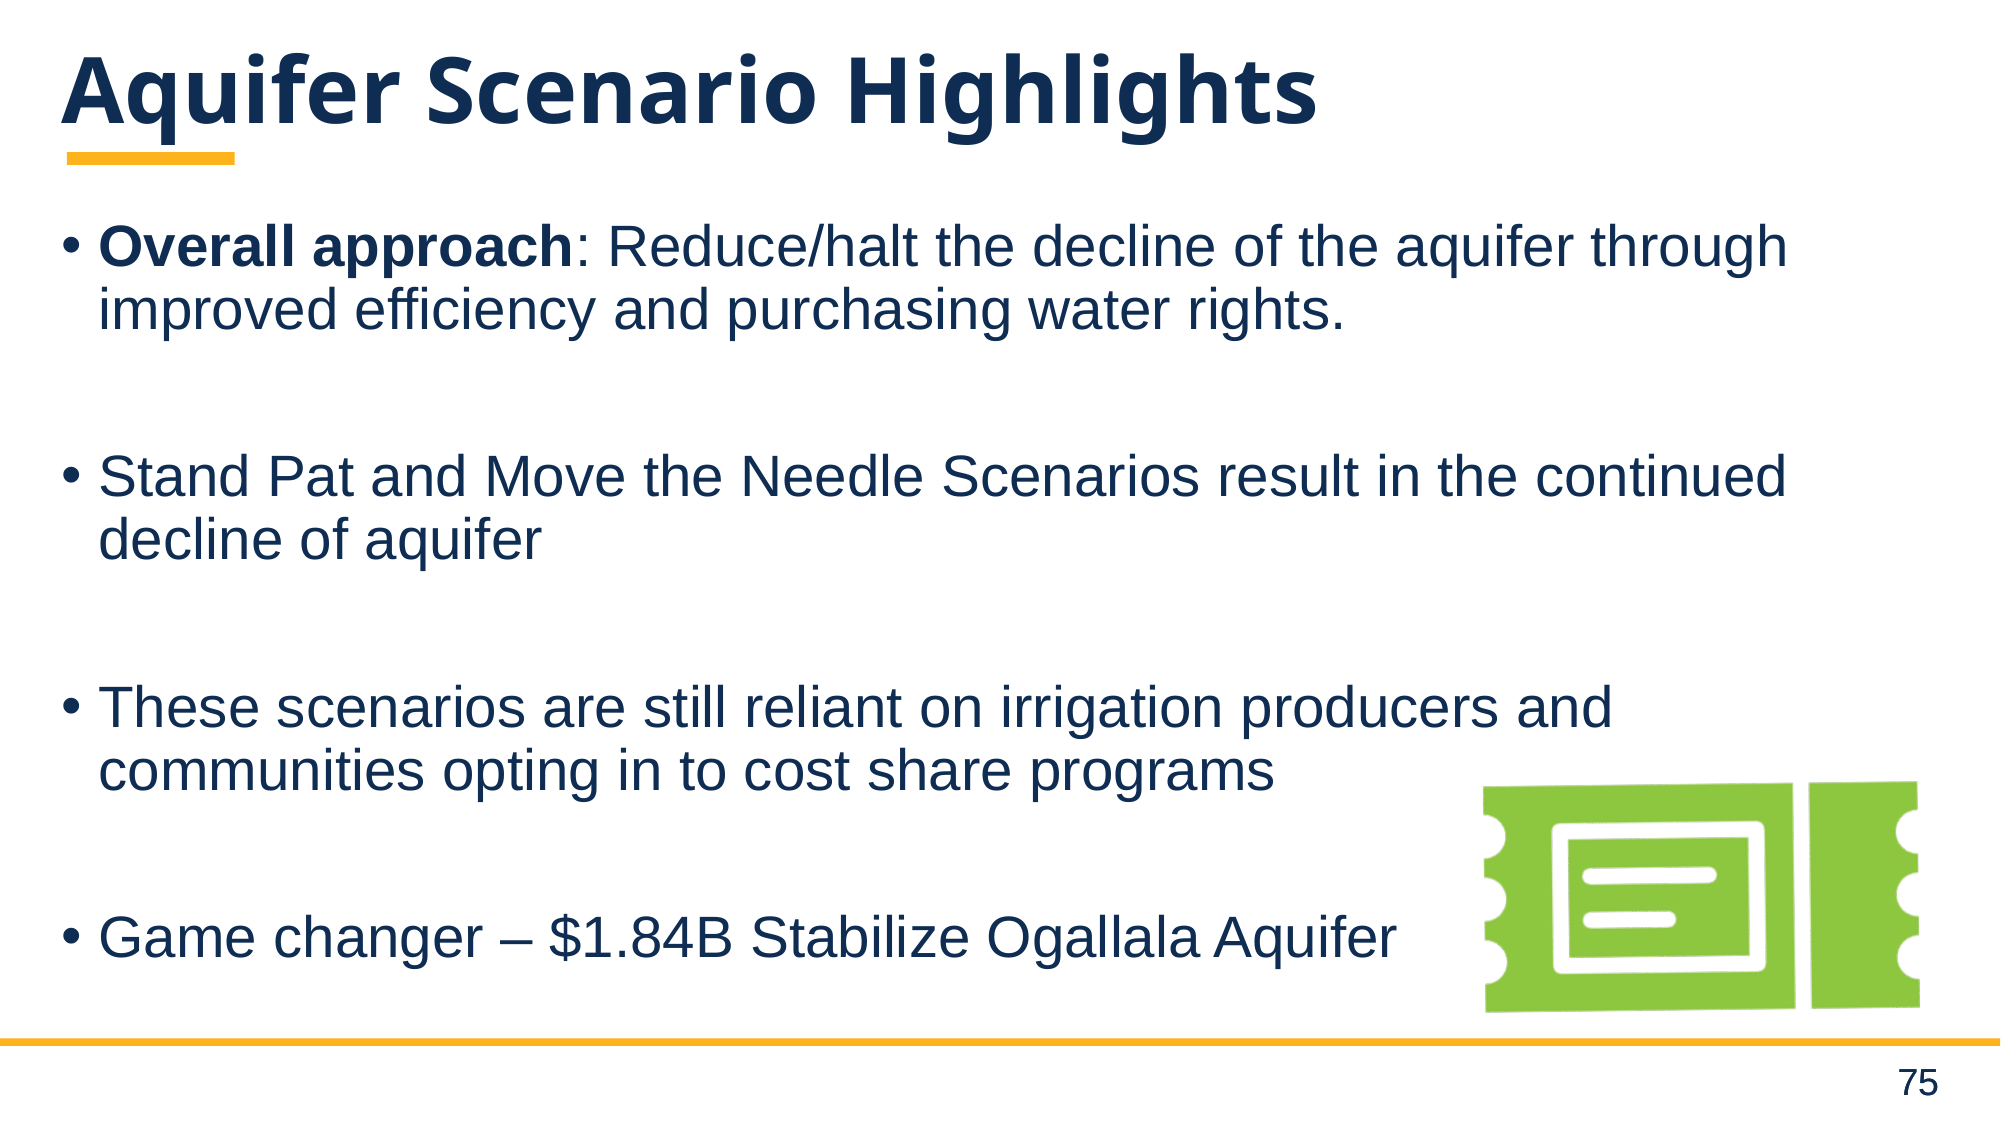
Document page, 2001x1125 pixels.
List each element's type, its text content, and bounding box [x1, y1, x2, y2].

picture [1314, 509, 2000, 1125]
list Overall approach: Reduce/halt the decline of the aquifer through improved efficiency and purchasing water rights. Stand Pat and Move the Needle Scenarios result in the continued decline of aquifer These scenarios are still reliant on irrigation producers and communities opting in to cost share programs Game changer – $1.84B Stabilize Ogallala Aquifer [46, 208, 1954, 1014]
title Aquifer Scenario Highlights [46, 36, 1954, 165]
